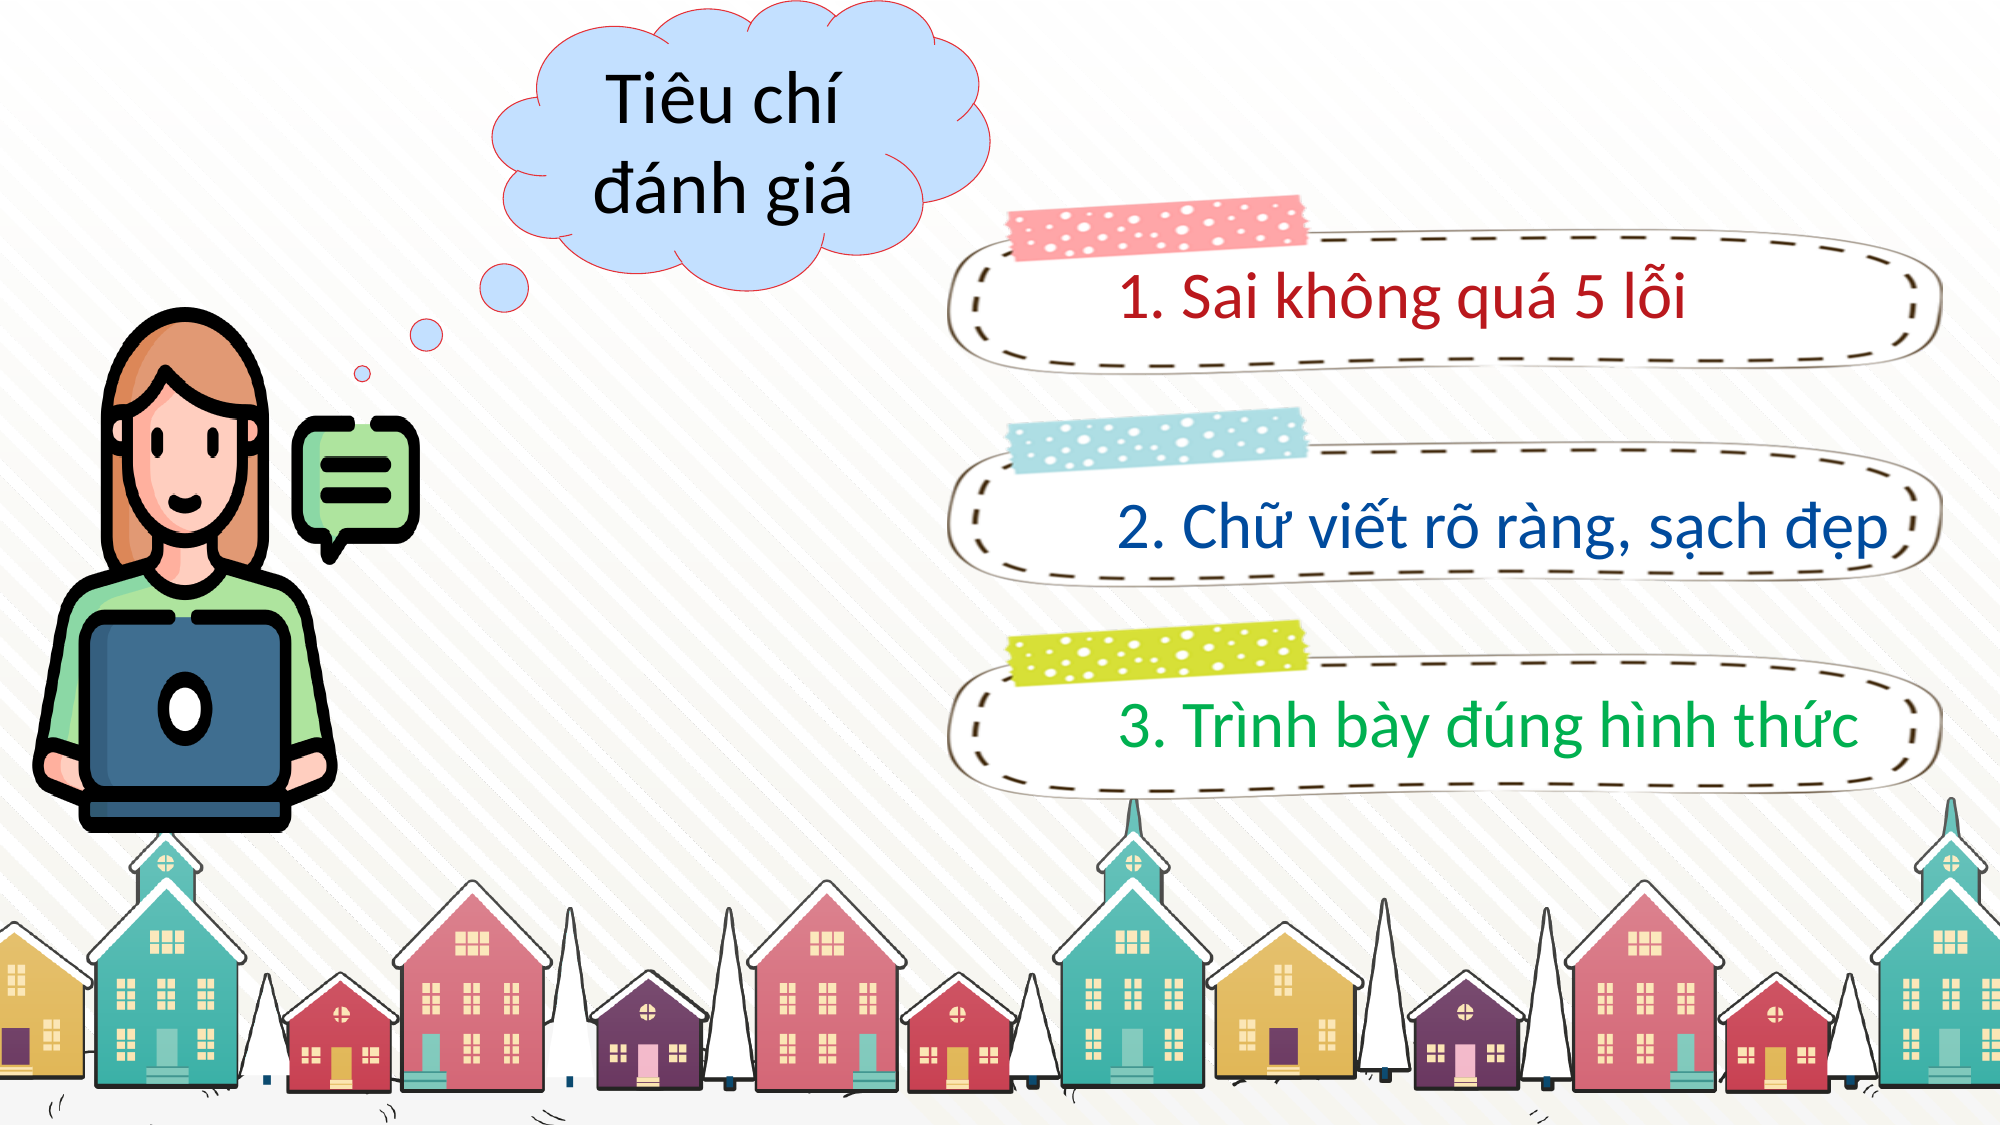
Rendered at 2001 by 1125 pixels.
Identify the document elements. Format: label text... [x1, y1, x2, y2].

picture [947, 194, 1943, 800]
picture [0, 1035, 2000, 1125]
picture [32, 307, 420, 833]
text_box Tiêu chí đánh giá [420, 318, 444, 352]
text_box Tiêu chí đánh giá [491, 0, 991, 292]
text_box Lùi vào 2 ô ly [0, 907, 2000, 965]
text_box Tiêu chí đánh giá [479, 263, 529, 313]
